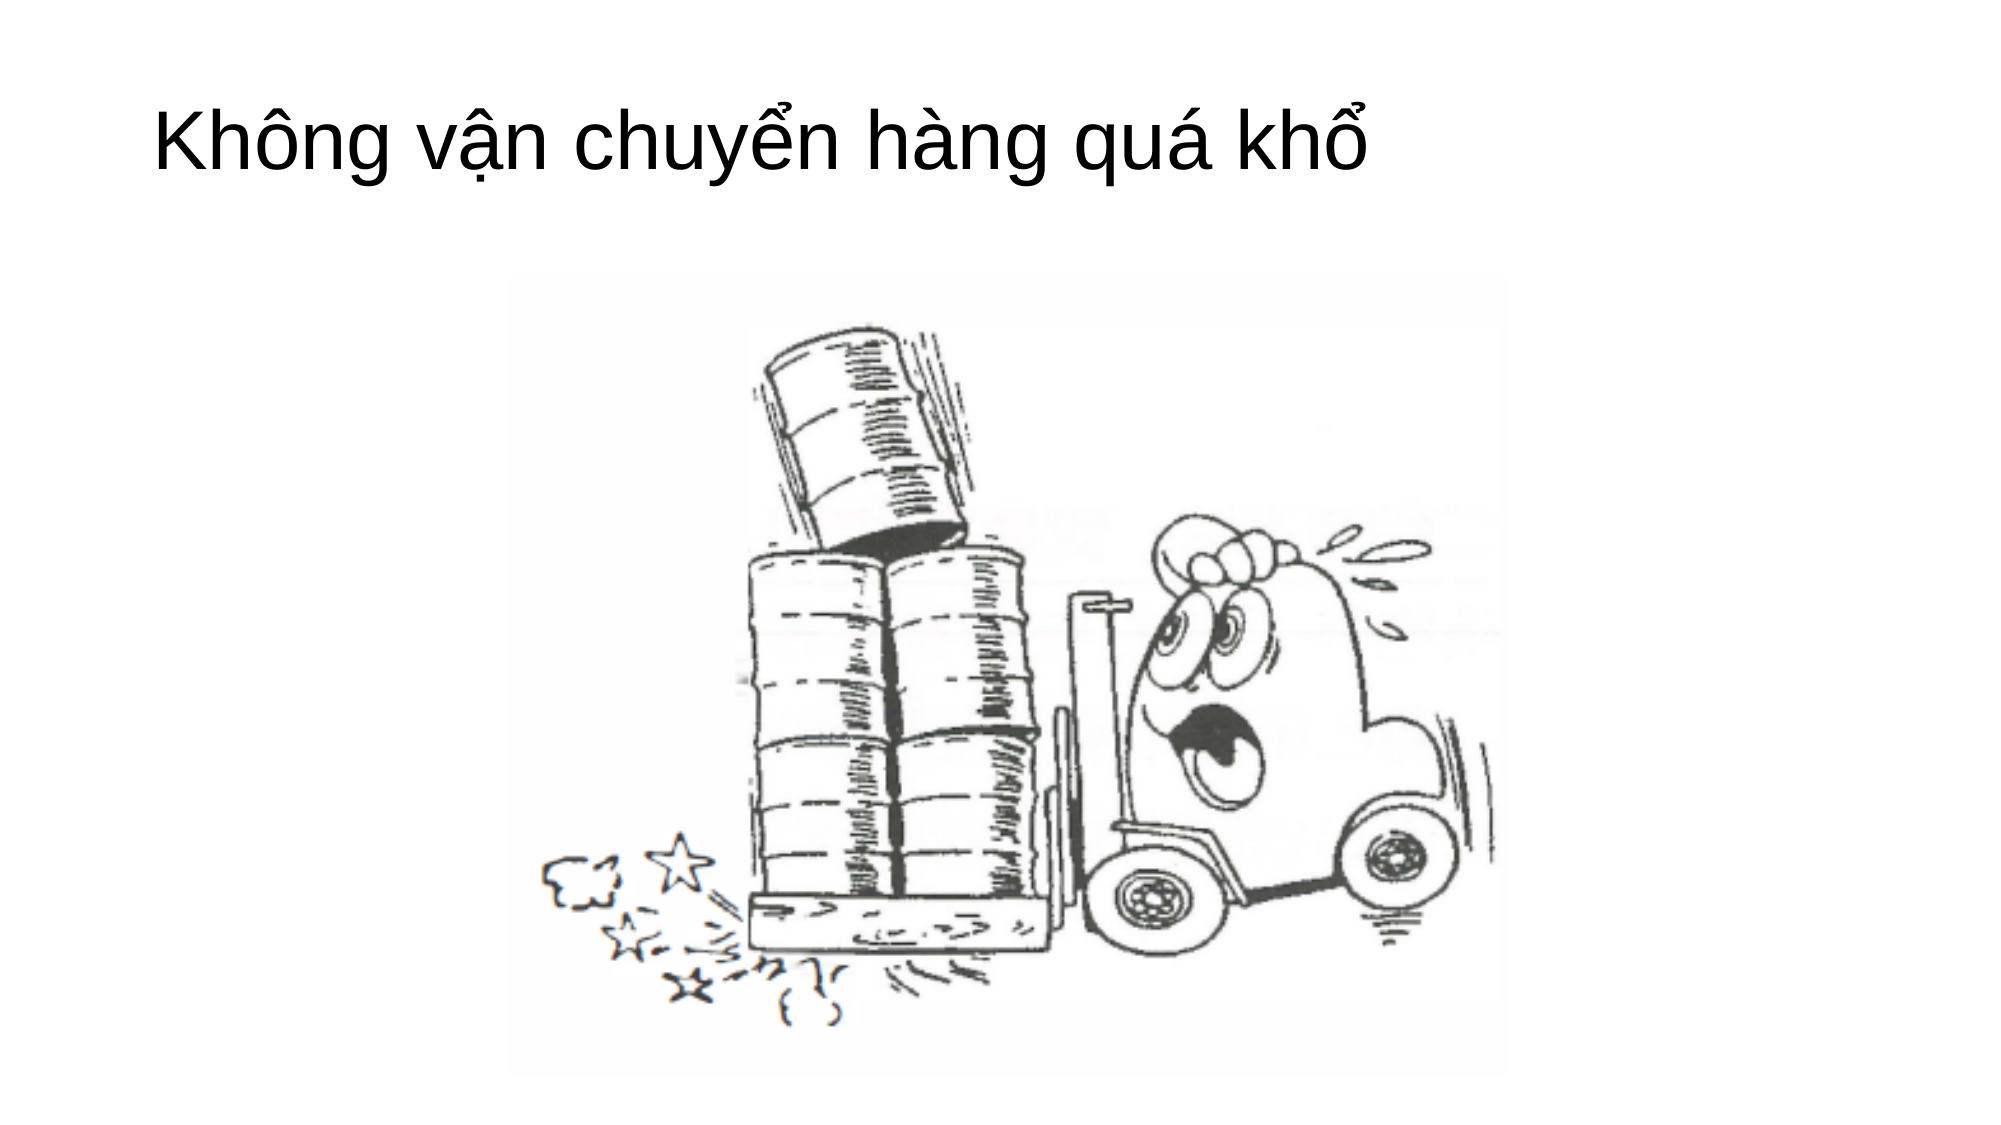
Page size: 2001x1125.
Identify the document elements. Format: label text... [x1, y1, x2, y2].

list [507, 277, 1509, 1077]
title Không vận chuyển hàng quá khổ [137, 59, 1863, 226]
